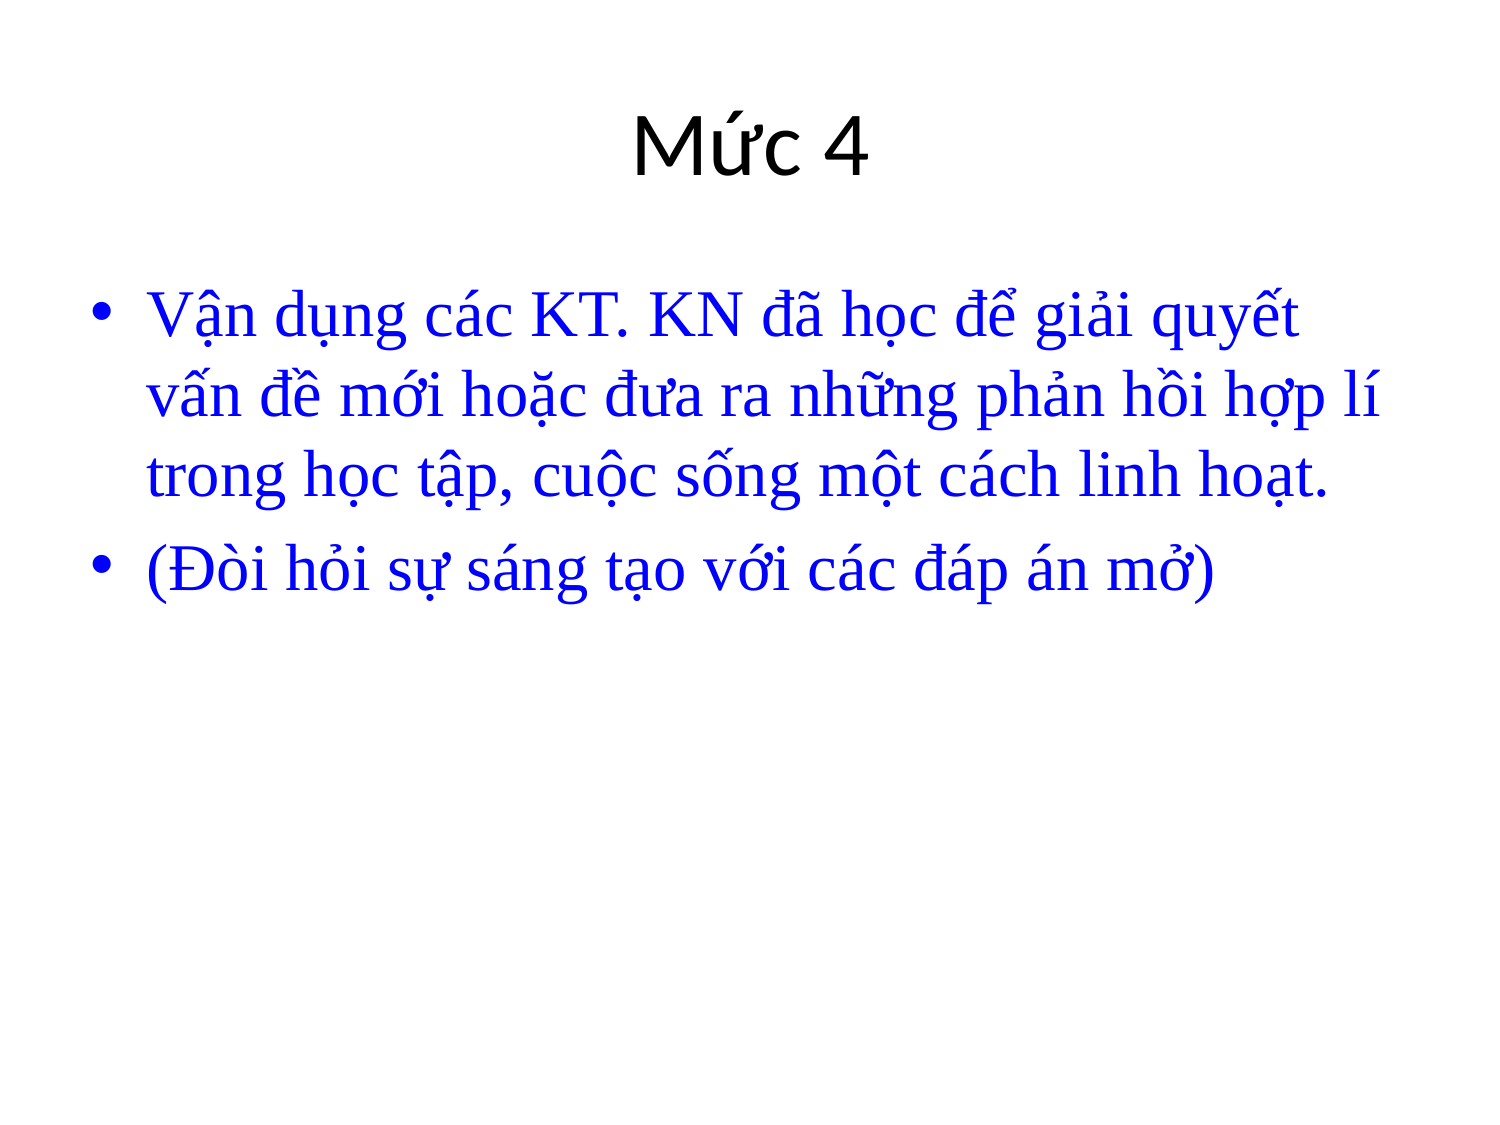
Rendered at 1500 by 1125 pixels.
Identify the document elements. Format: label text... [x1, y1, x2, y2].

title Mức 4 [75, 45, 1425, 233]
list Vận dụng các KT. KN đã học để giải quyết vấn đề mới hoặc đưa ra những phản hồi hợp lí trong học tập, cuộc sống một cách linh hoạt. (Đòi hỏi sự sáng tạo với các đáp án mở) [75, 262, 1425, 1005]
